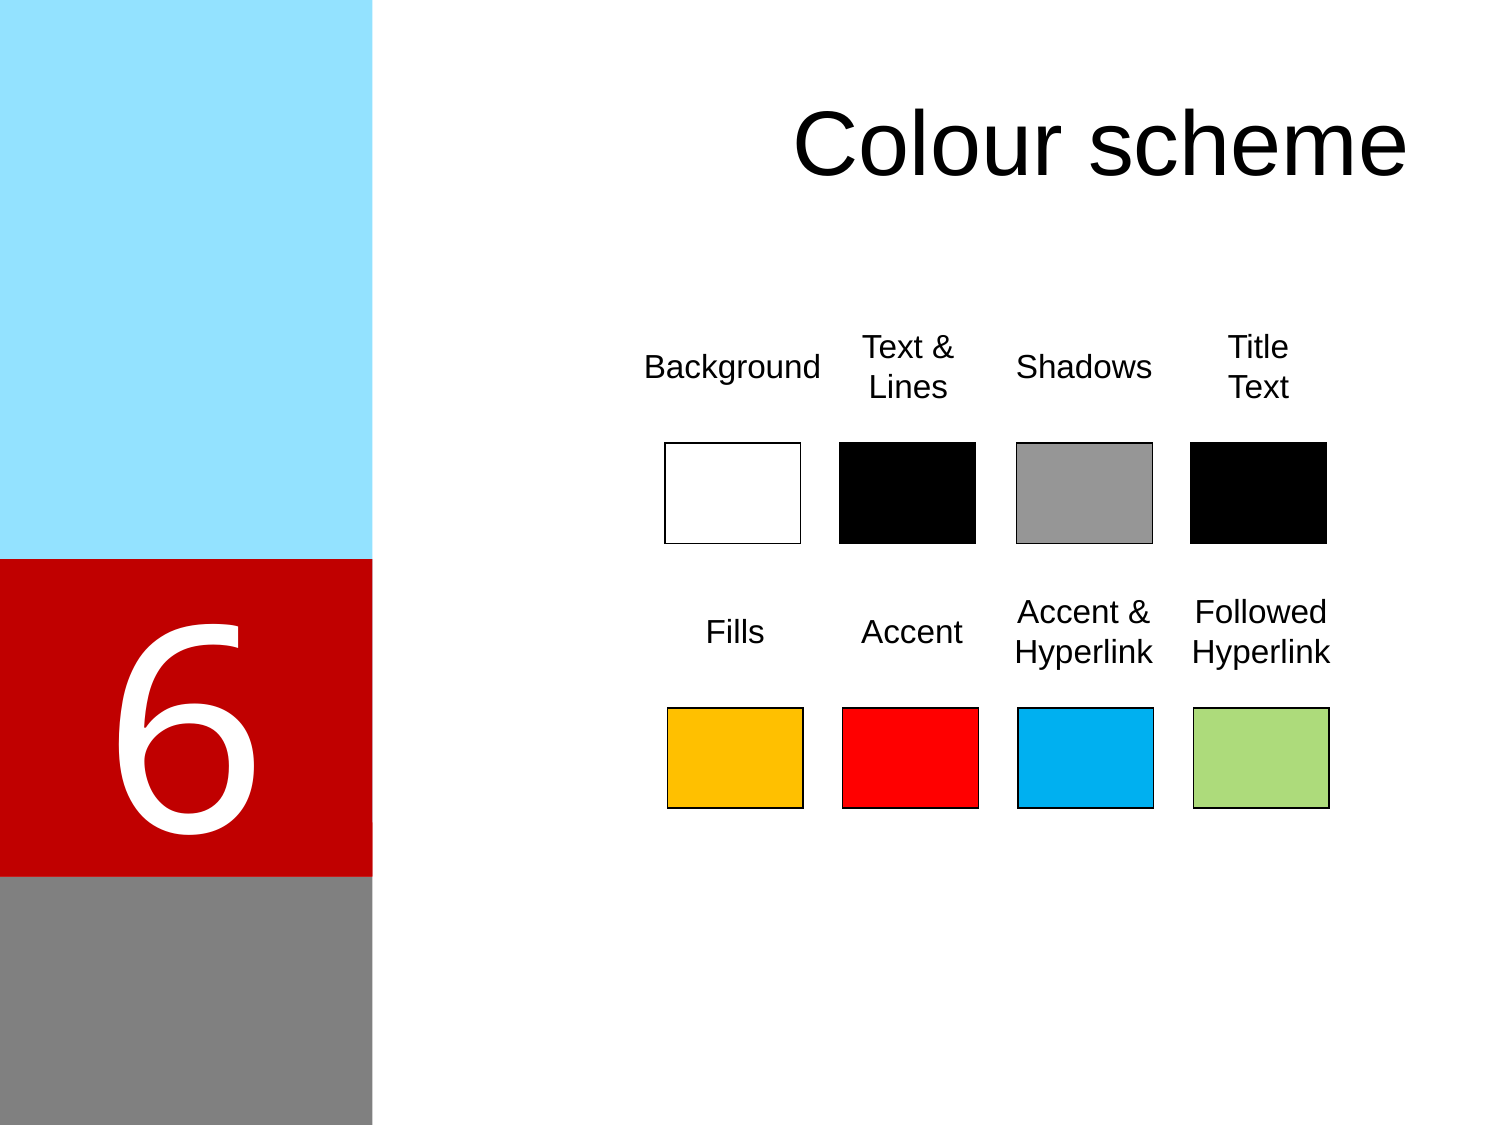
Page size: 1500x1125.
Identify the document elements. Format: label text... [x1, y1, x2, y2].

text_box Accent & Hyperlink [999, 582, 1169, 678]
text_box [667, 708, 804, 809]
text_box [1017, 708, 1154, 809]
text_box [664, 443, 801, 544]
text_box Accent [846, 603, 978, 658]
text_box [1016, 443, 1153, 544]
text_box Text & Lines [847, 318, 970, 413]
text_box Followed Hyperlink [1176, 582, 1346, 678]
text_box Background [628, 338, 837, 393]
text_box [842, 708, 979, 809]
text_box [1190, 443, 1327, 544]
text_box Fills [690, 603, 780, 658]
text_box Shadows [1001, 338, 1168, 393]
text_box 6 [0, 557, 374, 879]
title Colour scheme [79, 45, 1425, 233]
text_box [840, 443, 976, 544]
text_box Title Text [1212, 318, 1305, 413]
text_box [1193, 708, 1330, 809]
